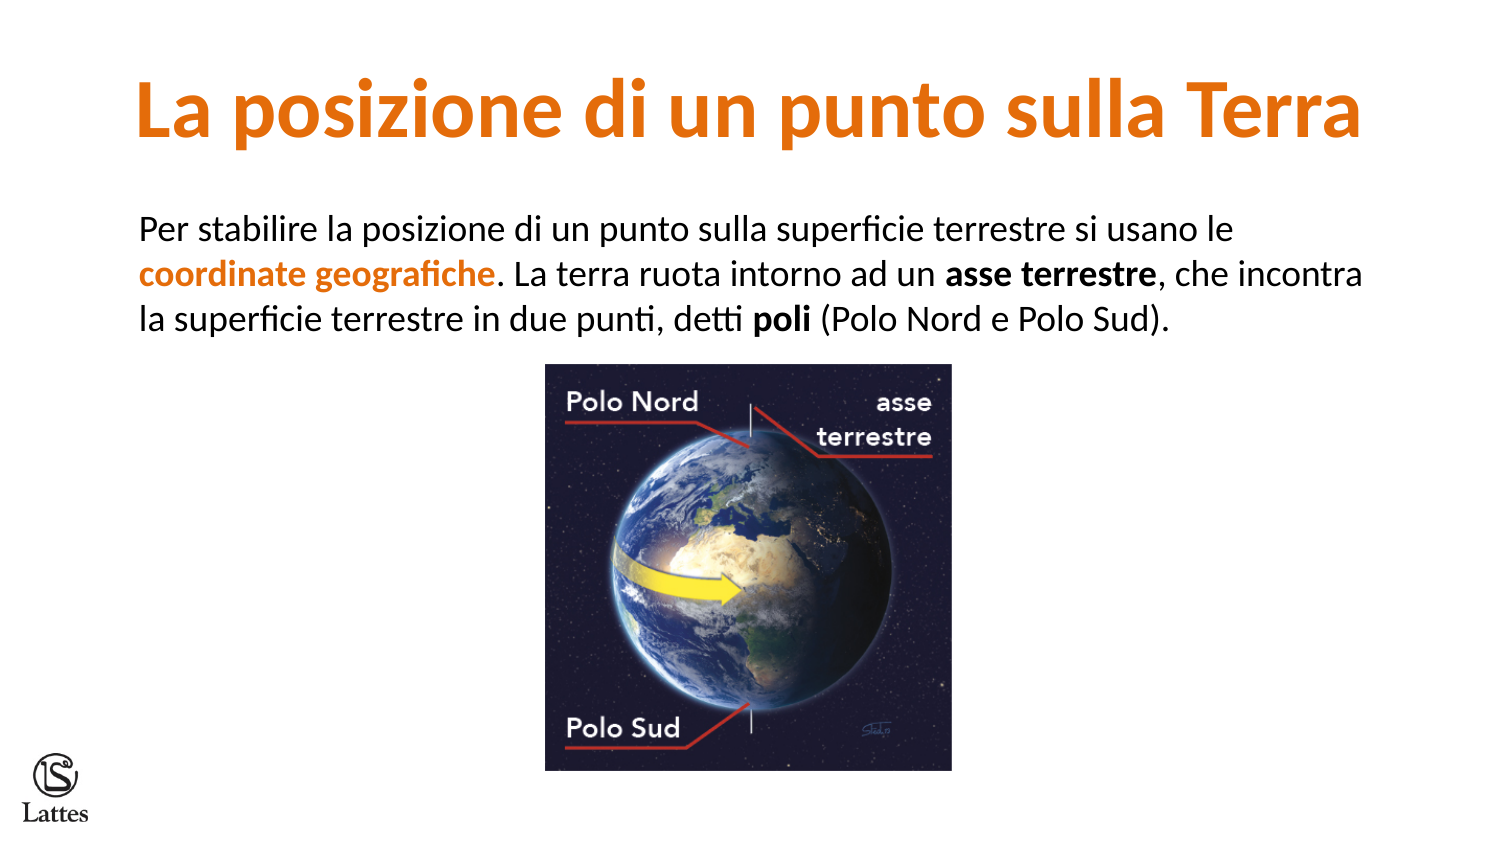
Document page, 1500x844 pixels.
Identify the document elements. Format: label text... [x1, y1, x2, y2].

picture [21, 752, 88, 823]
picture [544, 362, 956, 772]
list Per stabilire la posizione di un punto sulla superficie terrestre si usano le coordinate geografiche. La terra ruota intorno ad un asse terrestre, che incontra la superficie terrestre in due punti, detti poli (Polo Nord e Polo Sud). [123, 196, 1414, 375]
title La posizione di un punto sulla Terra [75, 33, 1425, 175]
